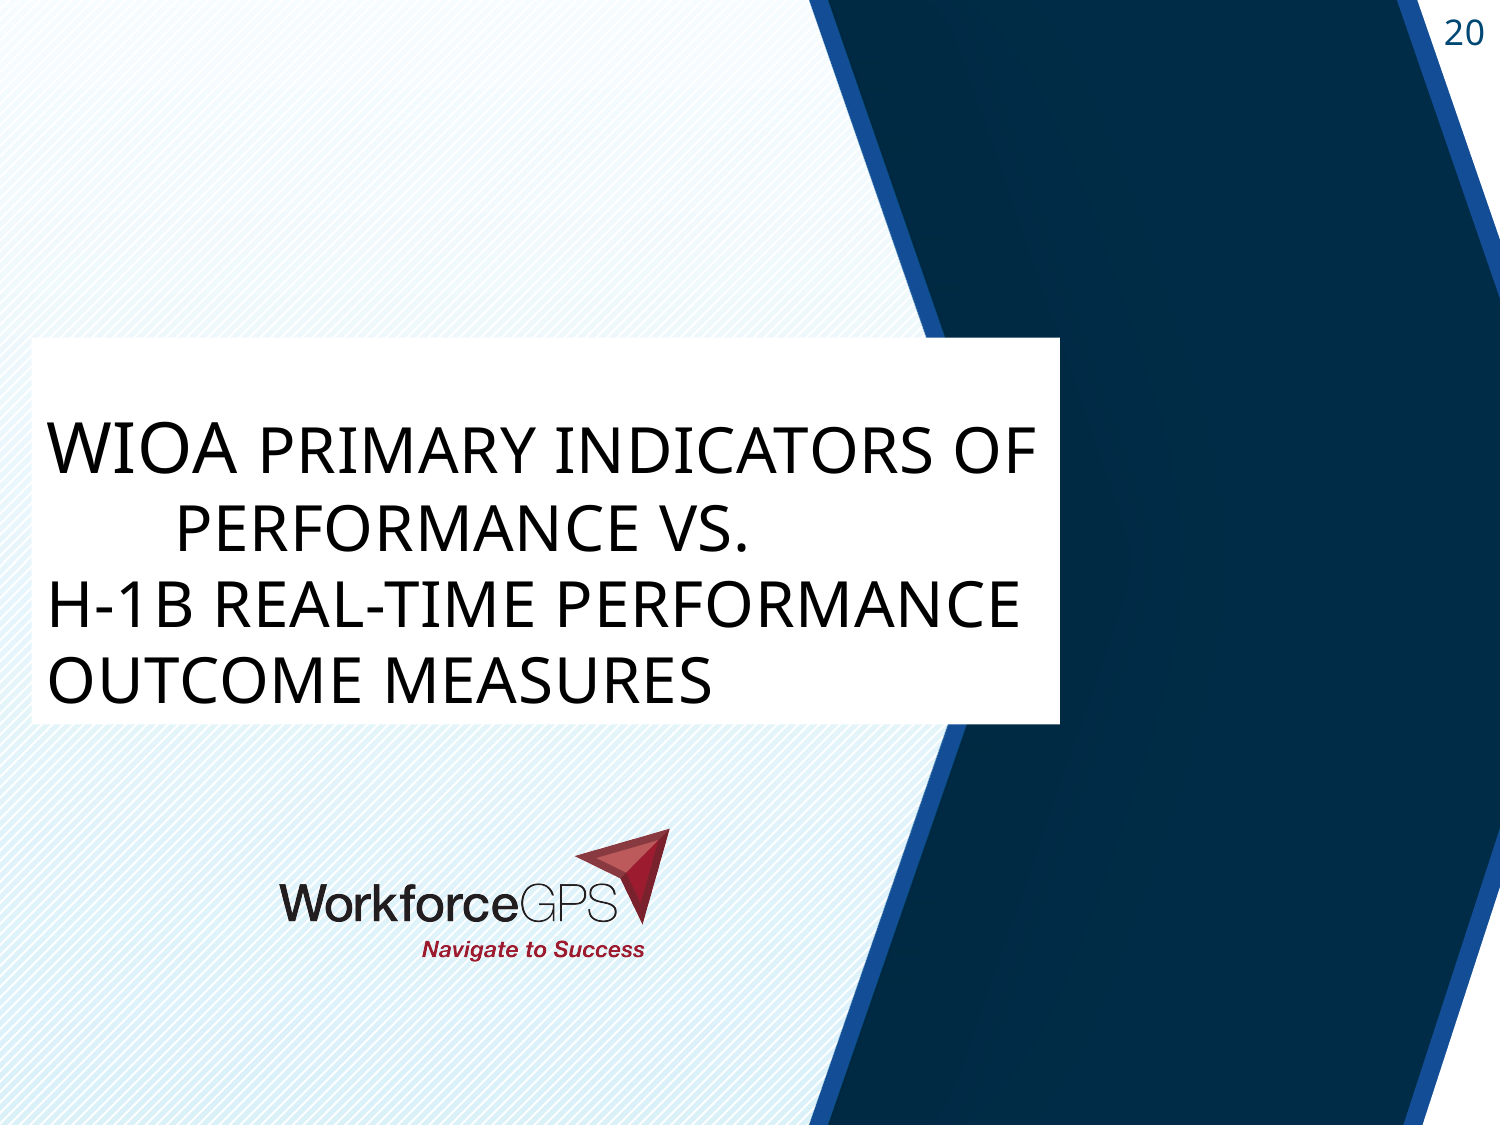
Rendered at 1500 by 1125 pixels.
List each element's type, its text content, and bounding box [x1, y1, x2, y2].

title WIOA Primary Indicators of Performance VS. H-1B Real-Time Performance Outcome Measures [31, 337, 1060, 725]
picture [0, 0, 1500, 1125]
